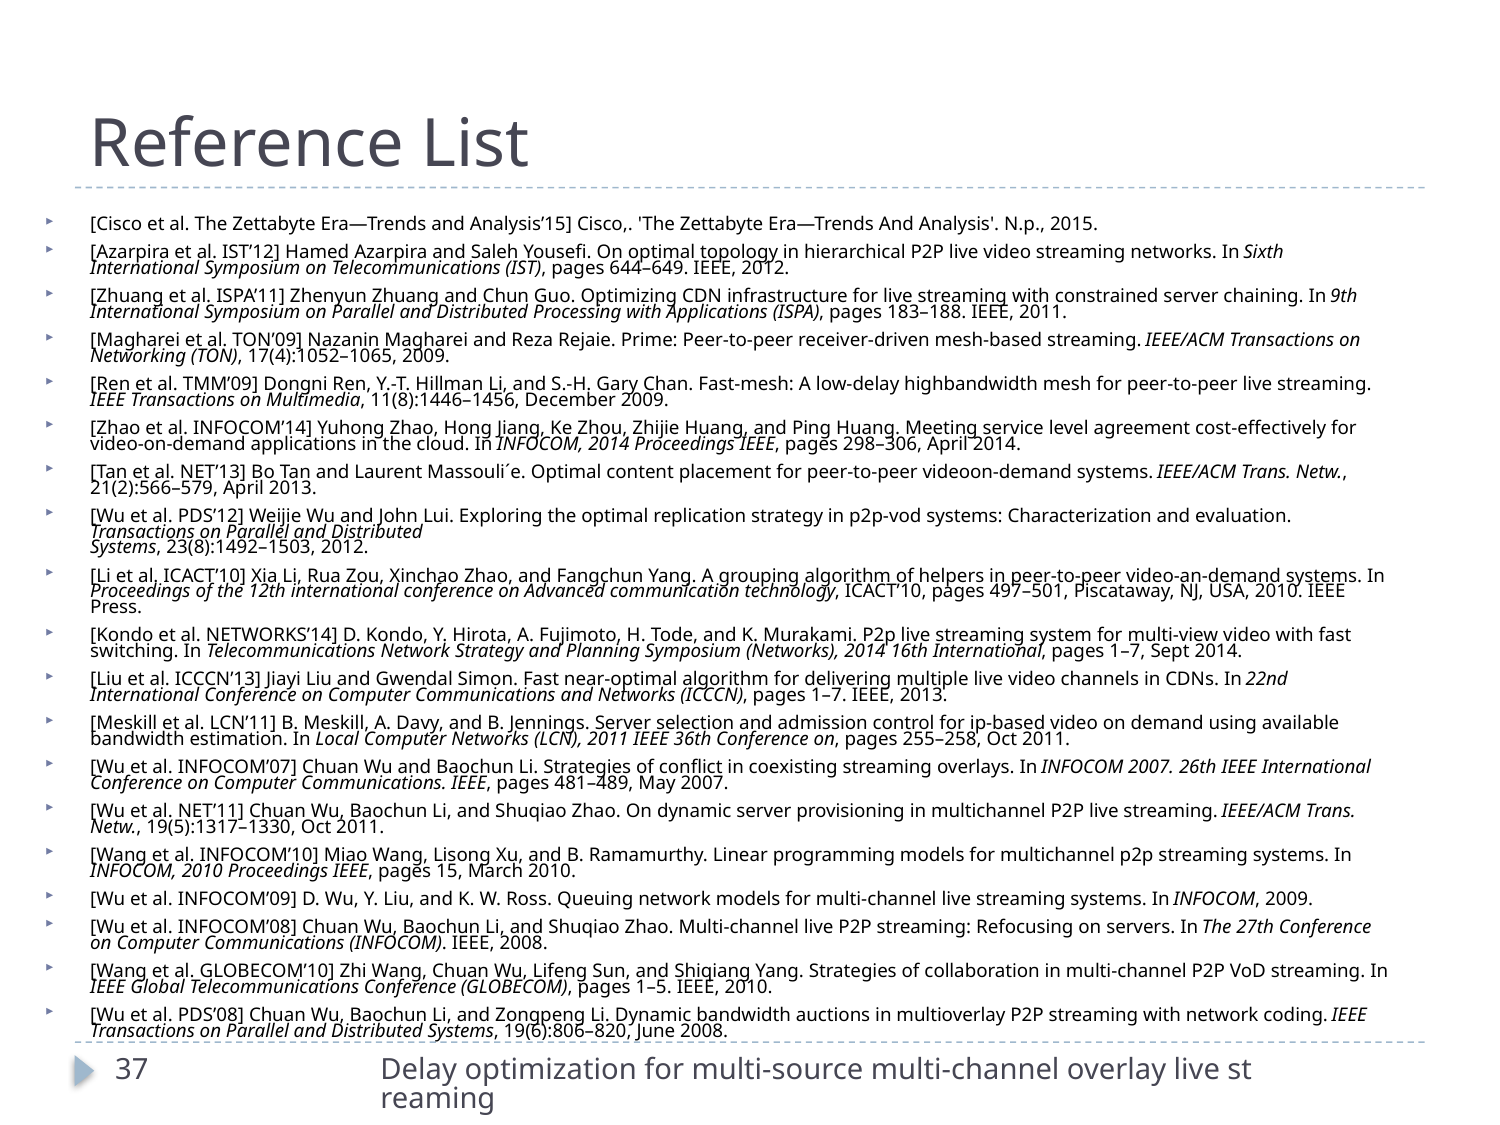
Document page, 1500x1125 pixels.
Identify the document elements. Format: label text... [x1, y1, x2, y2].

list [Cisco et al. The Zettabyte Era—Trends and Analysis’15] Cisco,. 'The Zettabyte Era—Trends And Analysis'. N.p., 2015. [Azarpira et al. IST’12] Hamed Azarpira and Saleh Yousefi. On optimal topology in hierarchical P2P live video streaming networks. In Sixth International Symposium on Telecommunications (IST), pages 644–649. IEEE, 2012. [Zhuang et al. ISPA’11] Zhenyun Zhuang and Chun Guo. Optimizing CDN infrastructure for live streaming with constrained server chaining. In 9th International Symposium on Parallel and Distributed Processing with Applications (ISPA), pages 183–188. IEEE, 2011. [Magharei et al. TON’09] Nazanin Magharei and Reza Rejaie. Prime: Peer-to-peer receiver-driven mesh-based streaming. IEEE/ACM Transactions on Networking (TON), 17(4):1052–1065, 2009. [Ren et al. TMM’09] Dongni Ren, Y.-T. Hillman Li, and S.-H. Gary Chan. Fast-mesh: A low-delay highbandwidth mesh for peer-to-peer live streaming. IEEE Transactions on Multimedia, 11(8):1446–1456, December 2009. [Zhao et al. INFOCOM’14] Yuhong Zhao, Hong Jiang, Ke Zhou, Zhijie Huang, and Ping Huang. Meeting service level agreement cost-effectively for video-on-demand applications in the cloud. In INFOCOM, 2014 Proceedings IEEE, pages 298–306, April 2014. [Tan et al. NET’13] Bo Tan and Laurent Massouli´e. Optimal content placement for peer-to-peer videoon-demand systems. IEEE/ACM Trans. Netw., 21(2):566–579, April 2013. [Wu et al. PDS’12] Weijie Wu and John Lui. Exploring the optimal replication strategy in p2p-vod systems: Characterization and evaluation. Transactions on Parallel and Distributed Systems, 23(8):1492–1503, 2012. [Li et al. ICACT’10] Xia Li, Rua Zou, Xinchao Zhao, and Fangchun Yang. A grouping algorithm of helpers in peer-to-peer video-an-demand systems. In Proceedings of the 12th international conference on Advanced communication technology, ICACT’10, pages 497–501, Piscataway, NJ, USA, 2010. IEEE Press. [Kondo et al. NETWORKS’14] D. Kondo, Y. Hirota, A. Fujimoto, H. Tode, and K. Murakami. P2p live streaming system for multi-view video with fast switching. In Telecommunications Network Strategy and Planning Symposium (Networks), 2014 16th International, pages 1–7, Sept 2014. [Liu et al. ICCCN’13] Jiayi Liu and Gwendal Simon. Fast near-optimal algorithm for delivering multiple live video channels in CDNs. In 22nd International Conference on Computer Communications and Networks (ICCCN), pages 1–7. IEEE, 2013. [Meskill et al. LCN’11] B. Meskill, A. Davy, and B. Jennings. Server selection and admission control for ip-based video on demand using available bandwidth estimation. In Local Computer Networks (LCN), 2011 IEEE 36th Conference on, pages 255–258, Oct 2011. [Wu et al. INFOCOM’07] Chuan Wu and Baochun Li. Strategies of conflict in coexisting streaming overlays. In INFOCOM 2007. 26th IEEE International Conference on Computer Communications. IEEE, pages 481–489, May 2007. [Wu et al. NET’11] Chuan Wu, Baochun Li, and Shuqiao Zhao. On dynamic server provisioning in multichannel P2P live streaming. IEEE/ACM Trans. Netw., 19(5):1317–1330, Oct 2011. [Wang et al. INFOCOM’10] Miao Wang, Lisong Xu, and B. Ramamurthy. Linear programming models for multichannel p2p streaming systems. In INFOCOM, 2010 Proceedings IEEE, pages 15, March 2010. [Wu et al. INFOCOM’09] D. Wu, Y. Liu, and K. W. Ross. Queuing network models for multi-channel live streaming systems. In INFOCOM, 2009. [Wu et al. INFOCOM’08] Chuan Wu, Baochun Li, and Shuqiao Zhao. Multi-channel live P2P streaming: Refocusing on servers. In The 27th Conference on Computer Communications (INFOCOM). IEEE, 2008. [Wang et al. GLOBECOM’10] Zhi Wang, Chuan Wu, Lifeng Sun, and Shiqiang Yang. Strategies of collaboration in multi-channel P2P VoD streaming. In IEEE Global Telecommunications Conference (GLOBECOM), pages 1–5. IEEE, 2010. [Wu et al. PDS’08] Chuan Wu, Baochun Li, and Zongpeng Li. Dynamic bandwidth auctions in multioverlay P2P streaming with network coding. IEEE Transactions on Parallel and Distributed Systems, 19(6):806–820, June 2008. [30, 210, 1412, 1064]
title Reference List [75, 0, 1425, 188]
footer Delay optimization for multi-source multi-channel overlay live streaming [426, 1064, 1270, 1103]
slide_number 37 [100, 1064, 426, 1103]
